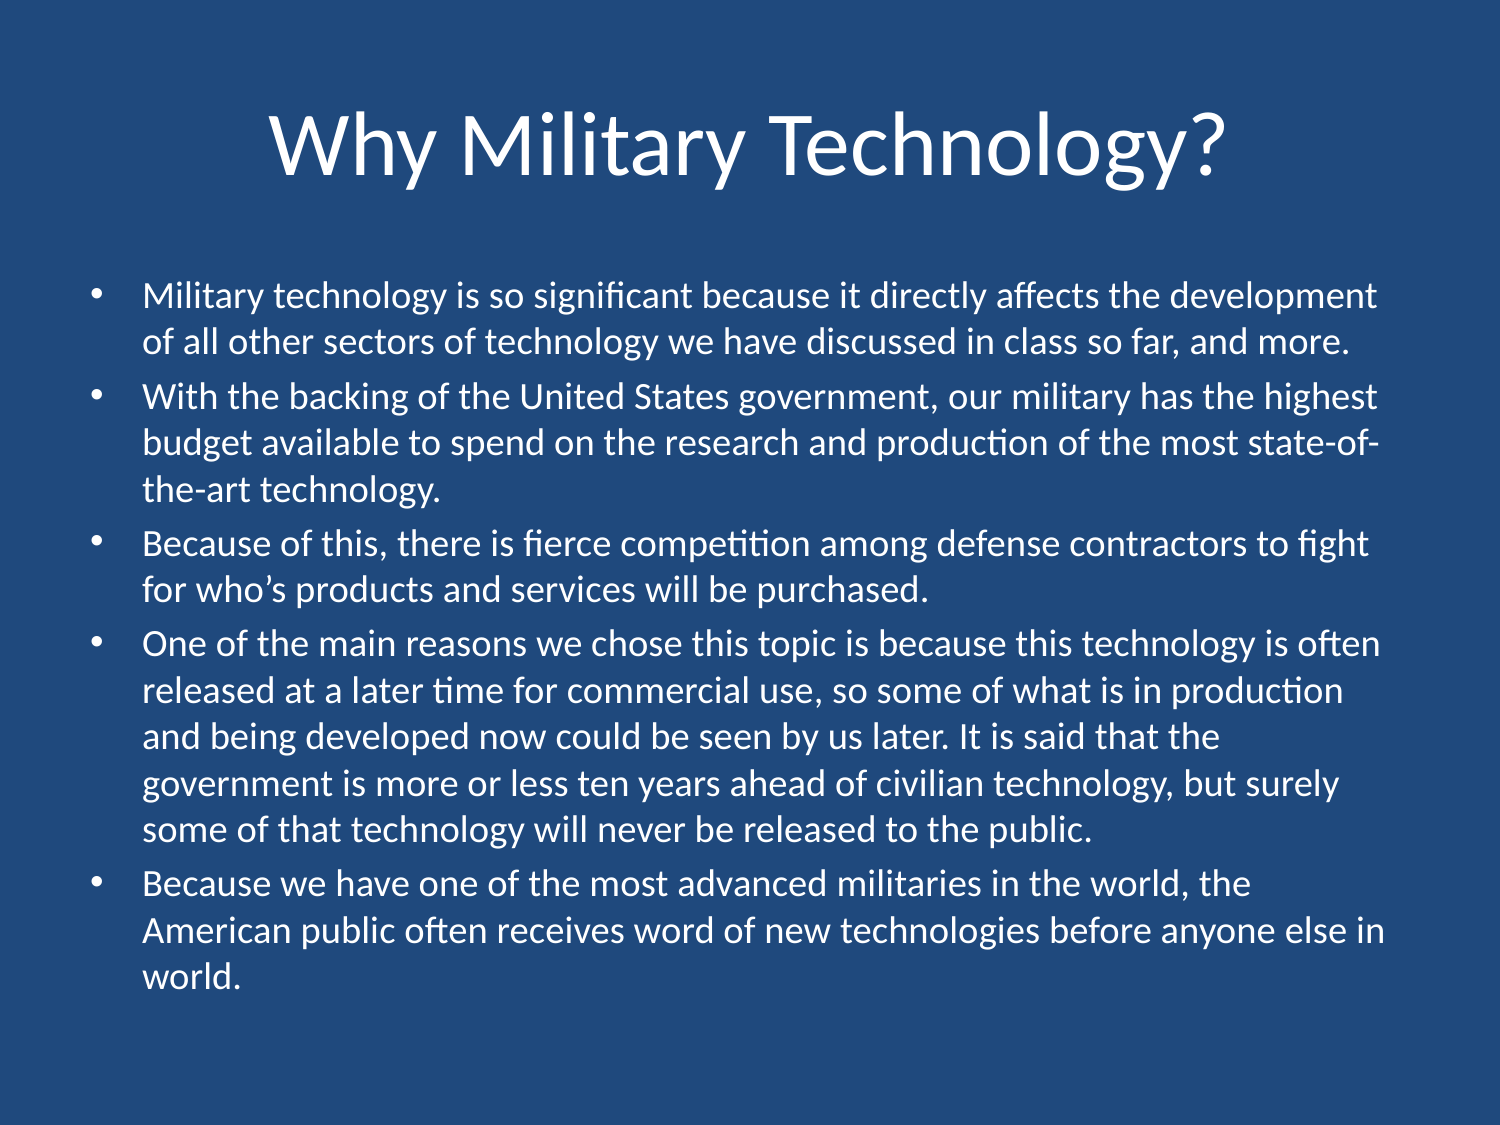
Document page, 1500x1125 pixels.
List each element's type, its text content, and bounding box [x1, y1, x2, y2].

list Military technology is so significant because it directly affects the development of all other sectors of technology we have discussed in class so far, and more. With the backing of the United States government, our military has the highest budget available to spend on the research and production of the most state-of-the-art technology. Because of this, there is fierce competition among defense contractors to fight for who’s products and services will be purchased. One of the main reasons we chose this topic is because this technology is often released at a later time for commercial use, so some of what is in production and being developed now could be seen by us later. It is said that the government is more or less ten years ahead of civilian technology, but surely some of that technology will never be released to the public. Because we have one of the most advanced militaries in the world, the American public often receives word of new technologies before anyone else in world. [75, 262, 1425, 1005]
title Why Military Technology? [75, 45, 1425, 233]
